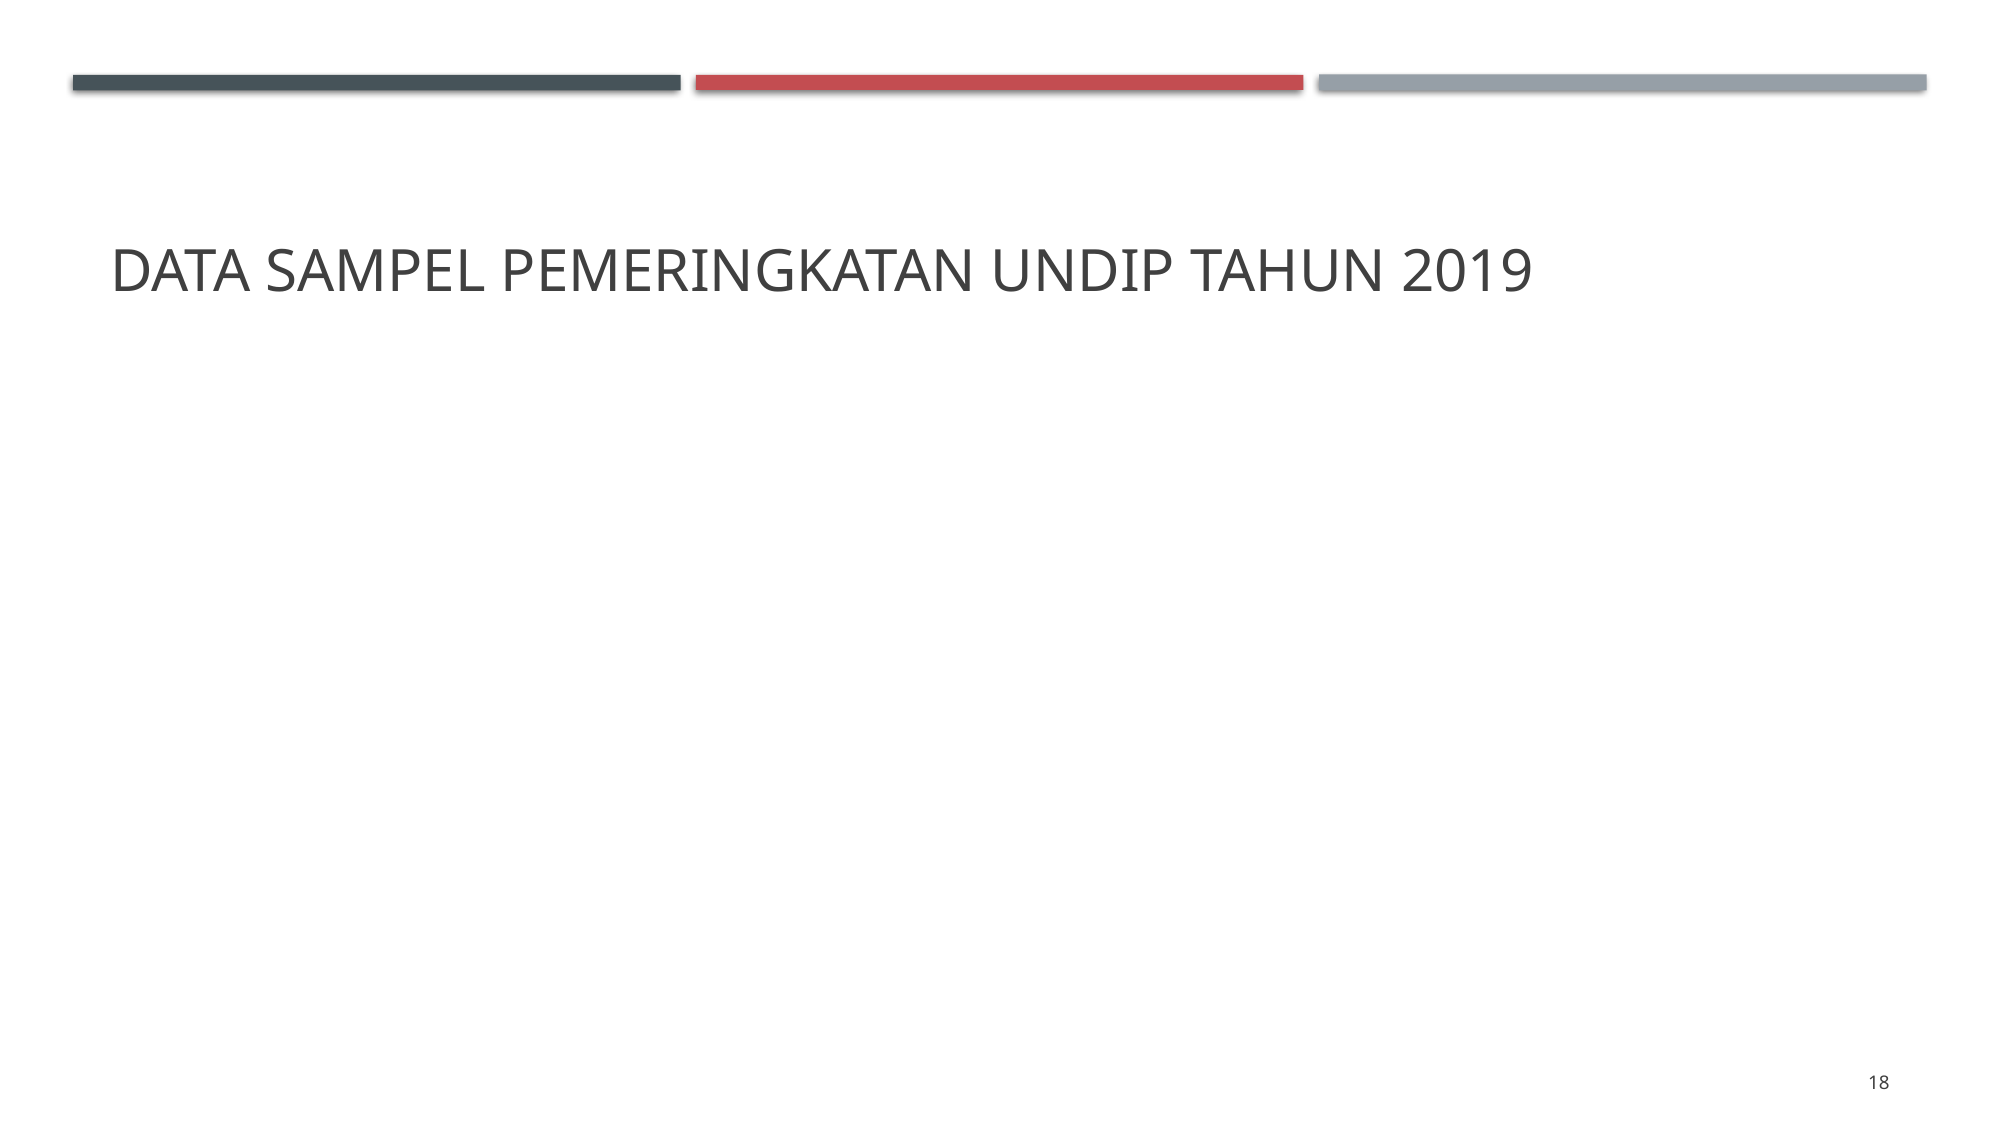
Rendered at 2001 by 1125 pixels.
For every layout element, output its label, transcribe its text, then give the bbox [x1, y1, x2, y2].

title DATA sampel pemeringkatan undip tahun 2019 [95, 115, 1905, 311]
slide_number 18 [1732, 1053, 1905, 1114]
